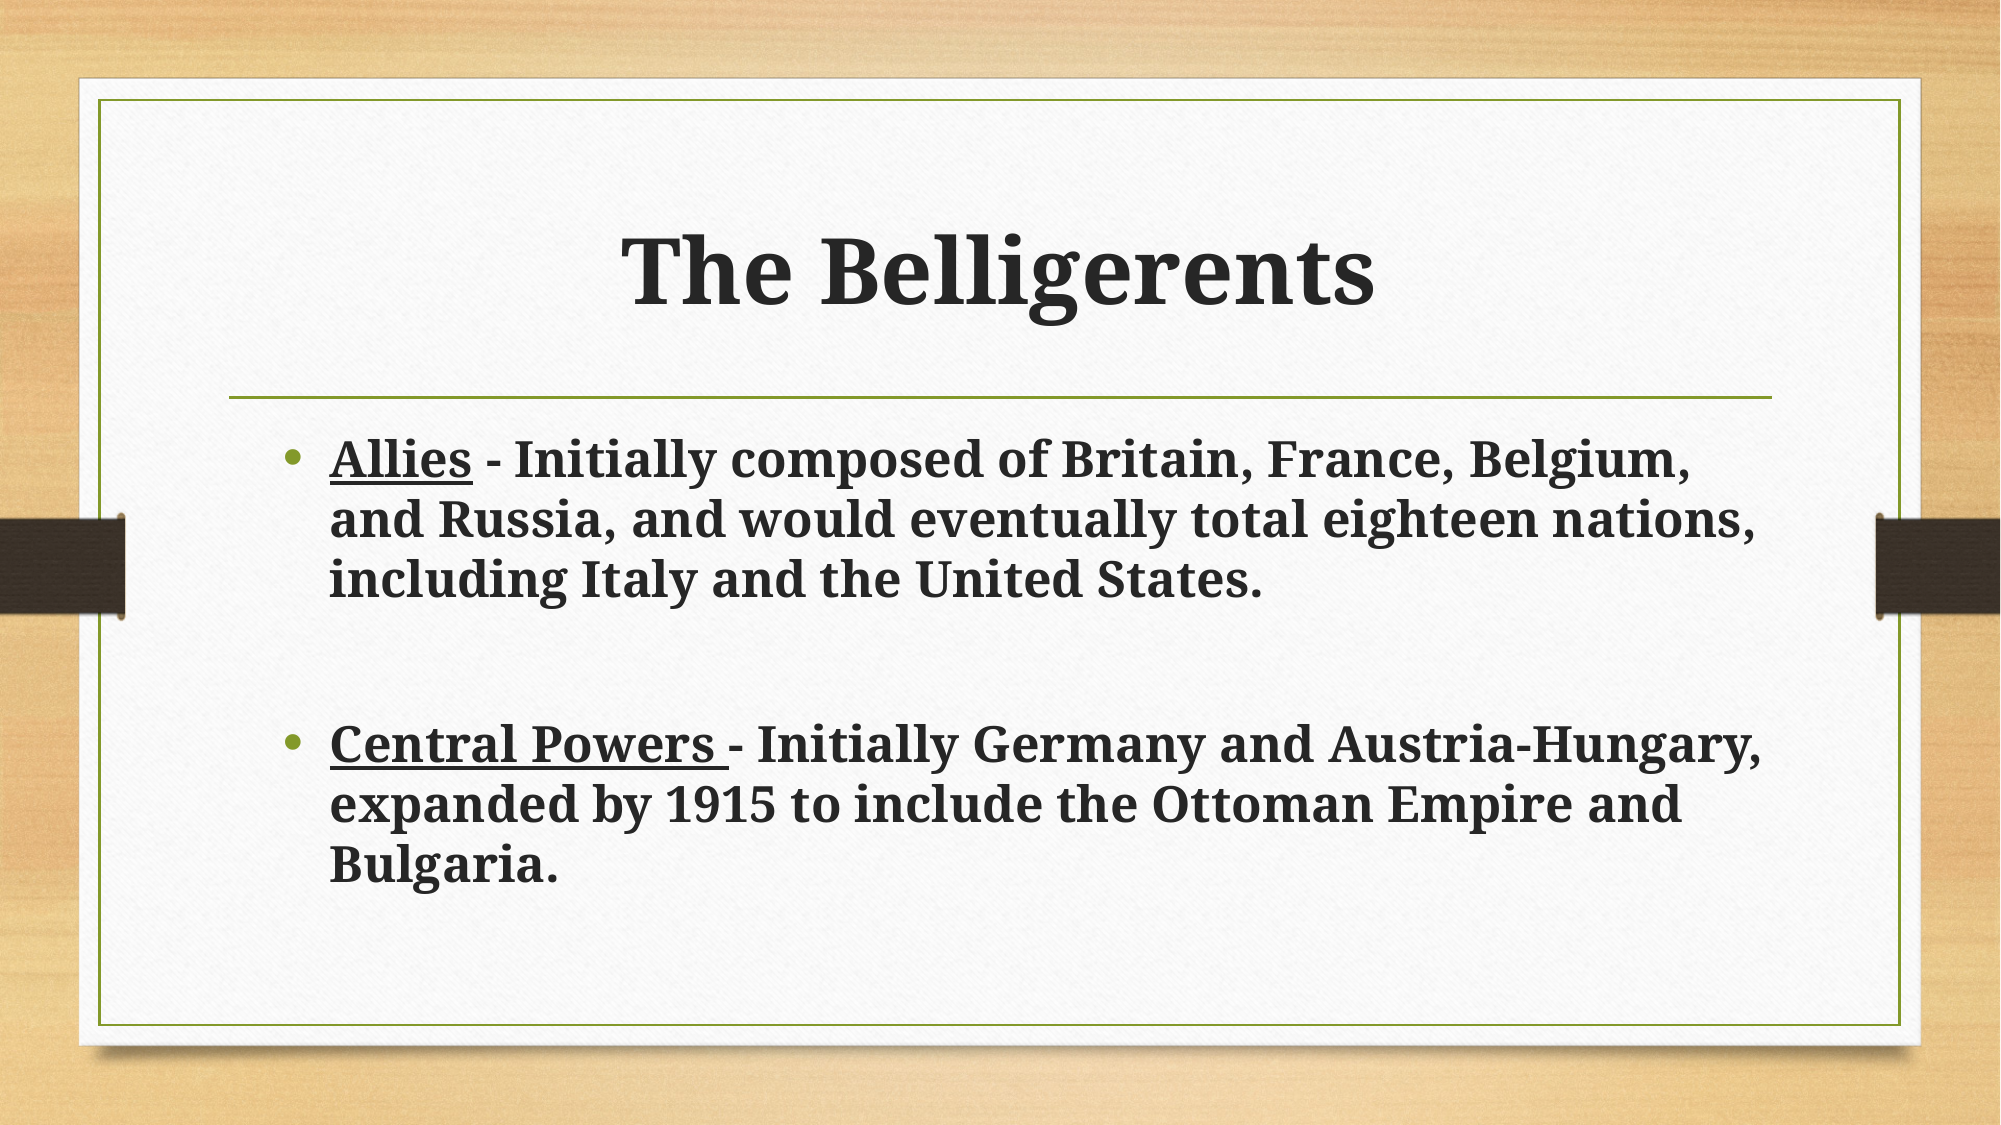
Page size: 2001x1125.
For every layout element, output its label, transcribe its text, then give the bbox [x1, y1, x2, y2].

title The Belligerents [212, 161, 1788, 375]
list Allies - Initially composed of Britain, France, Belgium, and Russia, and would eventually total eighteen nations, including Italy and the United States. Central Powers - Initially Germany and Austria-Hungary, expanded by 1915 to include the Ottoman Empire and Bulgaria. [212, 419, 1788, 964]
picture [0, 0, 2001, 1125]
